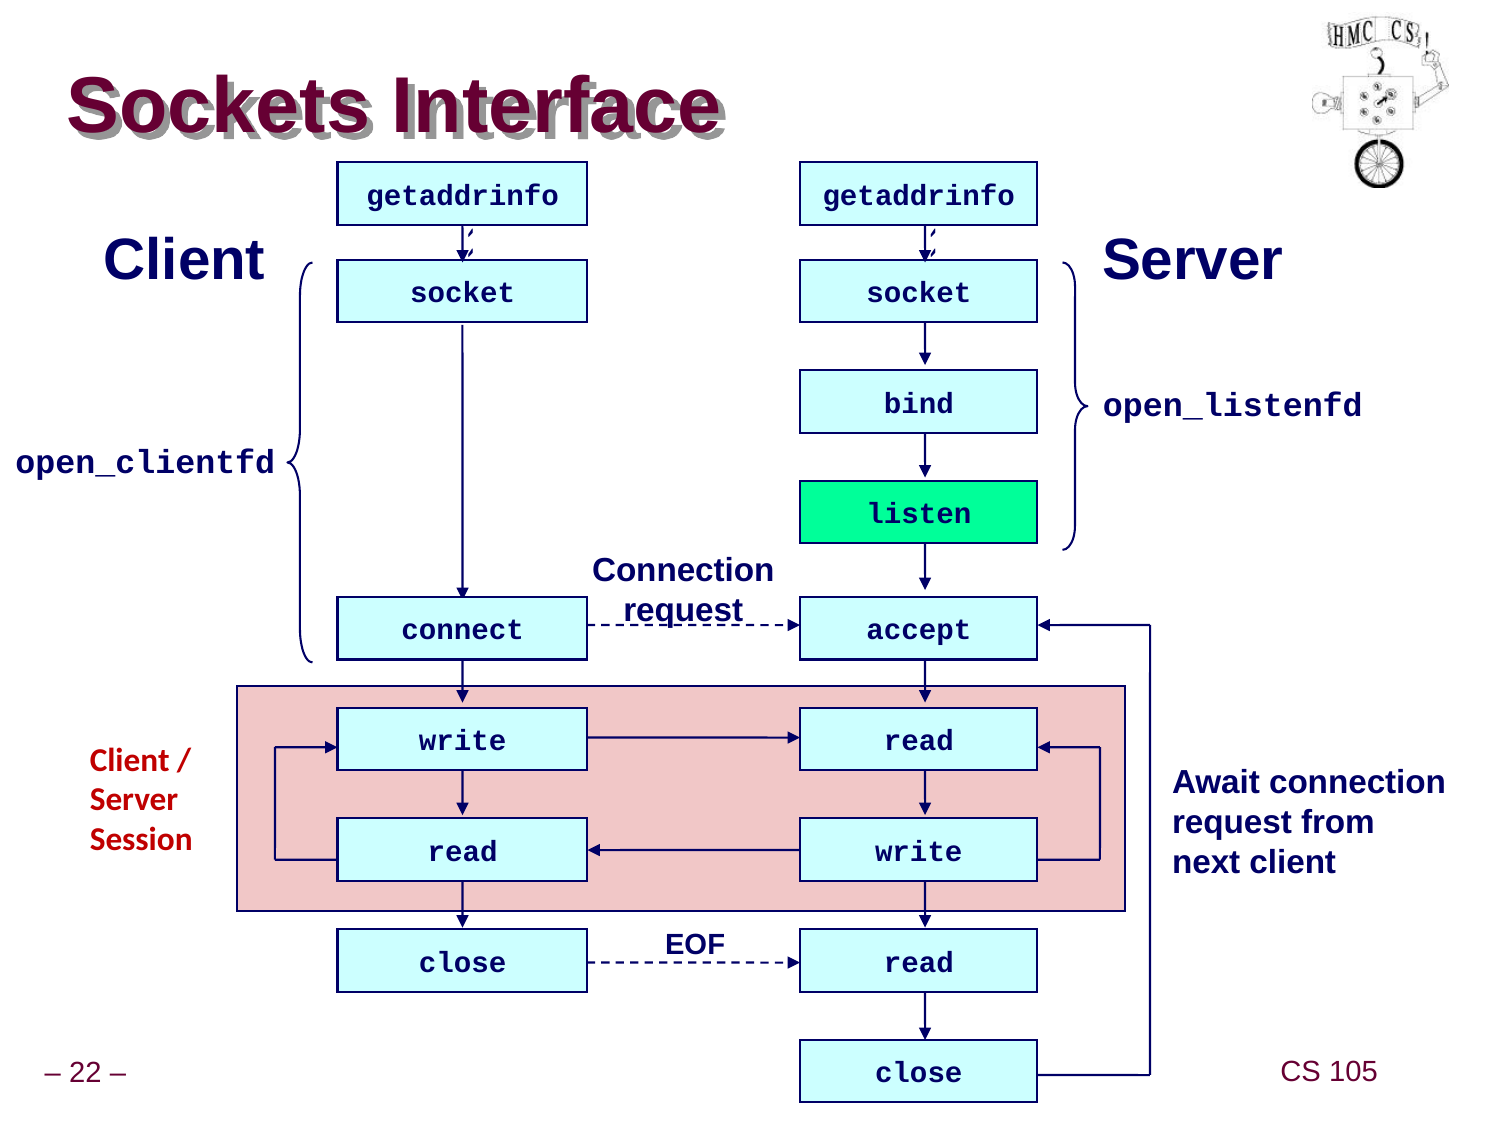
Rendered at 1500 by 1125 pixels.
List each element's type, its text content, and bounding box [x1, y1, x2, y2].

text_box getaddrinfo [799, 162, 1038, 225]
title Sockets Interface [66, 40, 1238, 175]
text_box `` [918, 224, 932, 263]
text_box EOF [650, 920, 740, 968]
text_box [790, 620, 799, 631]
text_box [456, 324, 469, 597]
text_box close [799, 1040, 1038, 1103]
text_box Server [1087, 213, 1299, 298]
text_box Await connection request from next client [1157, 752, 1462, 887]
text_box [918, 322, 932, 366]
text_box open_listenfd [1088, 375, 1378, 430]
text_box connect [337, 597, 588, 660]
text_box [918, 992, 932, 1040]
text_box socket [337, 259, 588, 322]
text_box [918, 433, 932, 478]
text_box [291, 262, 313, 663]
text_box listen [799, 480, 1038, 544]
text_box open_clientfd [0, 432, 291, 488]
text_box [458, 920, 467, 928]
text_box accept [799, 597, 1038, 660]
text_box read [799, 929, 1038, 992]
text_box Connection request [577, 540, 790, 635]
text_box Client [88, 213, 281, 298]
text_box [1037, 618, 1150, 632]
text_box getaddrinfo [337, 162, 588, 225]
text_box [1062, 262, 1088, 550]
text_box [918, 544, 932, 591]
text_box socket [799, 259, 1038, 322]
text_box bind [799, 370, 1038, 433]
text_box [74, 685, 1126, 911]
text_box [921, 920, 929, 928]
text_box `` [456, 224, 469, 263]
picture [1312, 12, 1449, 188]
text_box close [337, 929, 588, 992]
text_box [787, 956, 799, 969]
